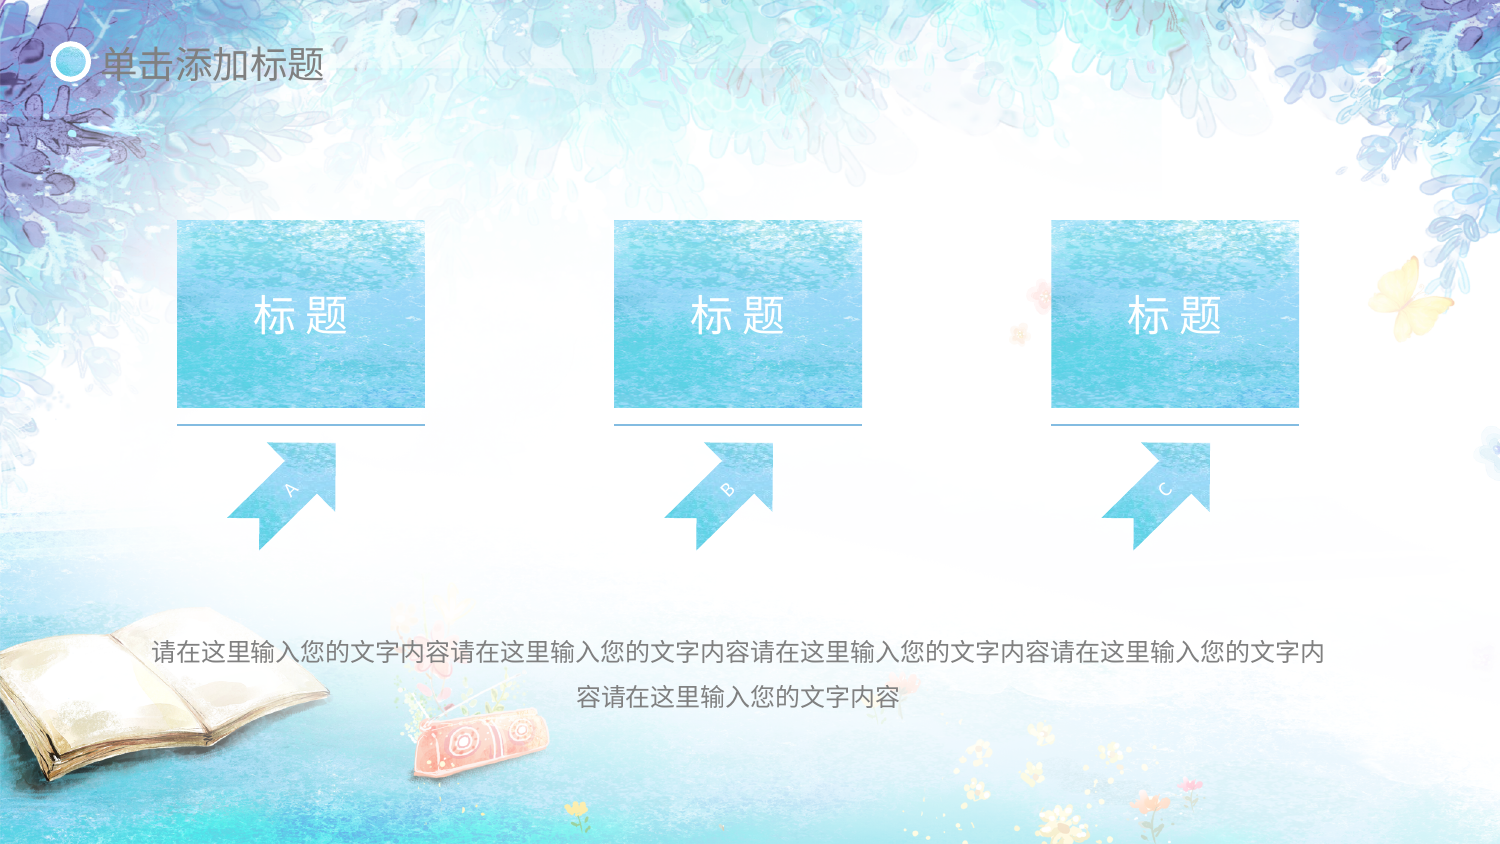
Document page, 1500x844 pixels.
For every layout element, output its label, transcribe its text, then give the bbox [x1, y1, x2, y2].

text_box 请在这里输入您的文字内容请在这里输入您的文字内容请在这里输入您的文字内容请在这里输入您的文字内容请在这里输入您的文字内容 [124, 614, 1353, 719]
text_box 单击添加标题 [100, 32, 450, 95]
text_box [176, 219, 1300, 538]
text_box [53, 43, 89, 80]
picture [0, 0, 1500, 844]
